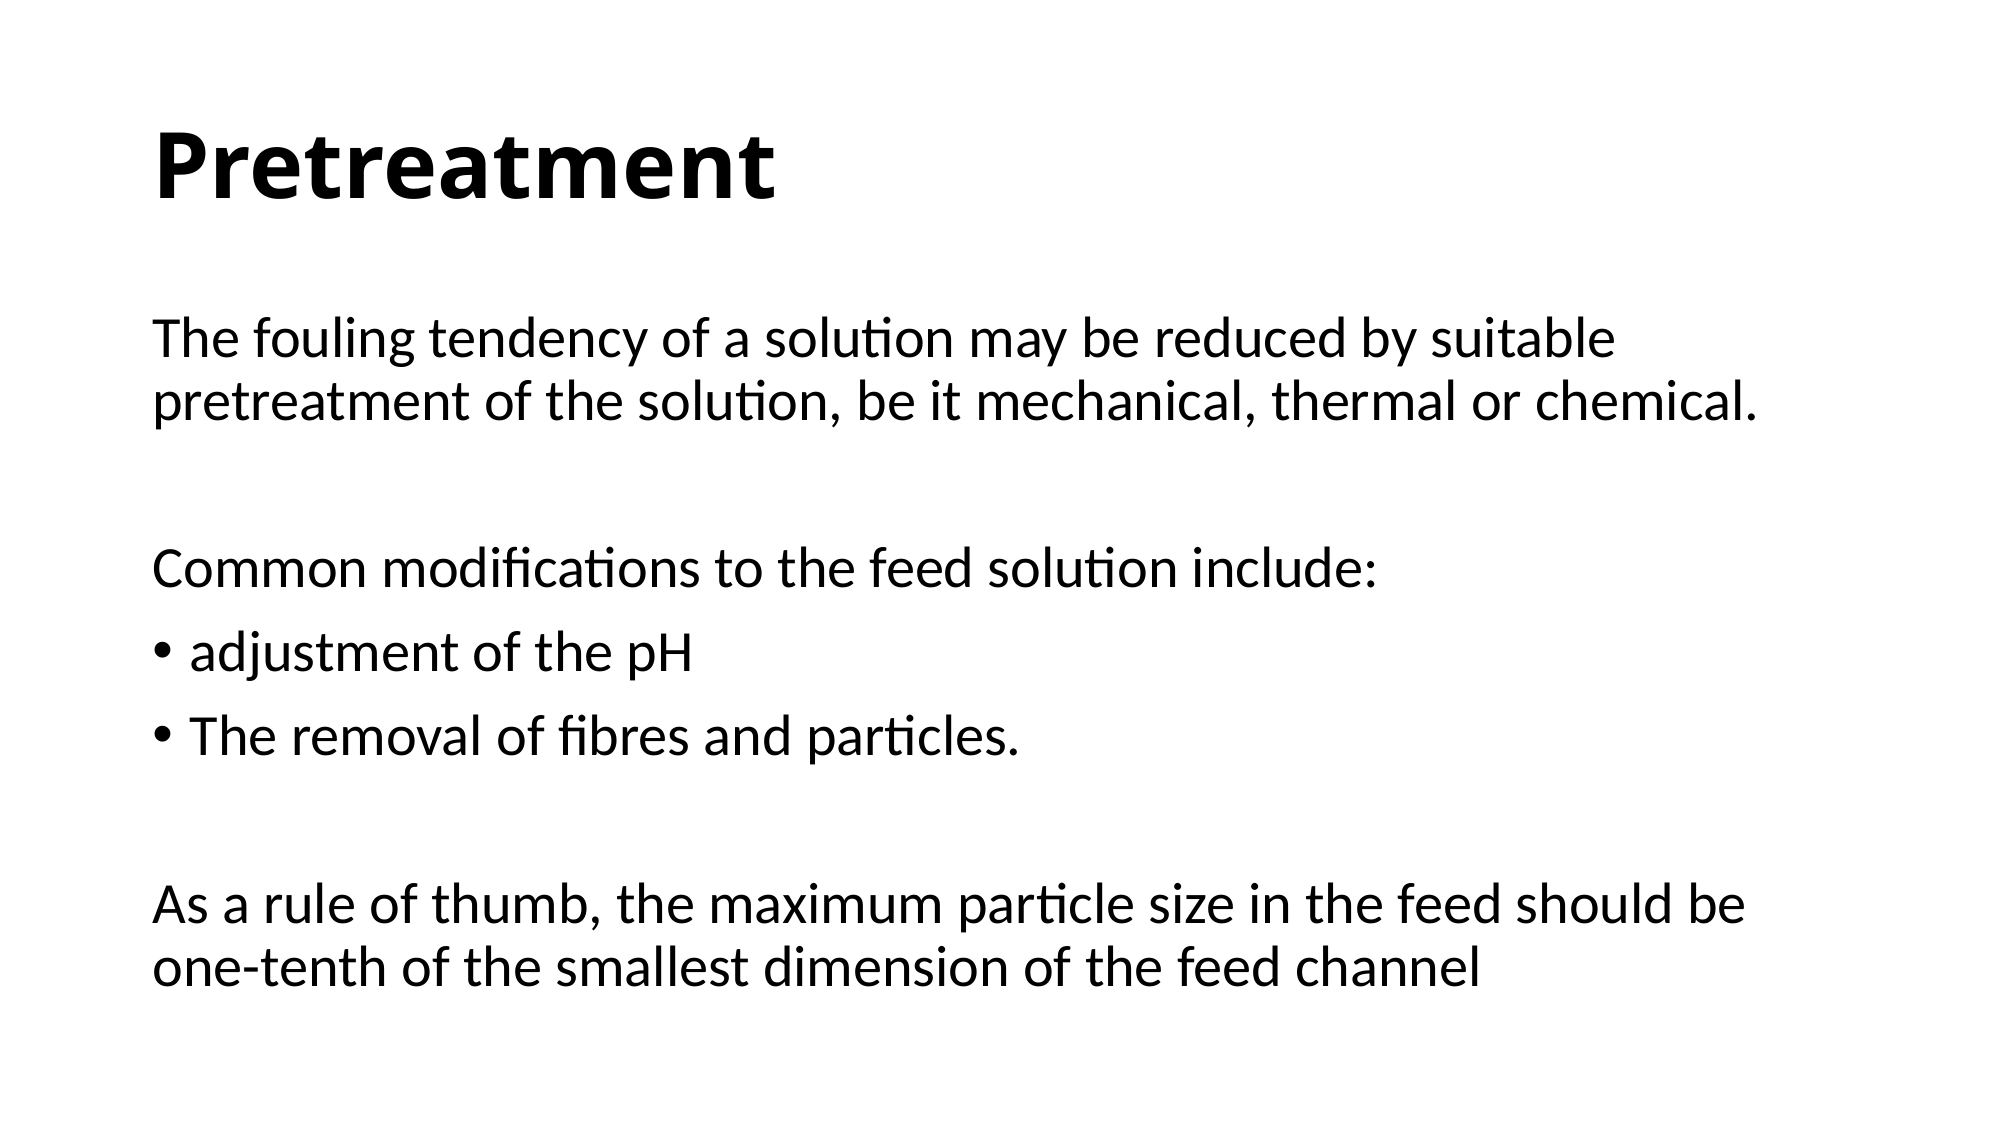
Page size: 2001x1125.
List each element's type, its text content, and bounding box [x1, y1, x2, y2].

title Pretreatment [137, 59, 1863, 278]
list The fouling tendency of a solution may be reduced by suitable pretreatment of the solution, be it mechanical, thermal or chemical. Common modifications to the feed solution include: adjustment of the pH The removal of fibres and particles. As a rule of thumb, the maximum particle size in the feed should be one-tenth of the smallest dimension of the feed channel [137, 299, 1863, 1014]
